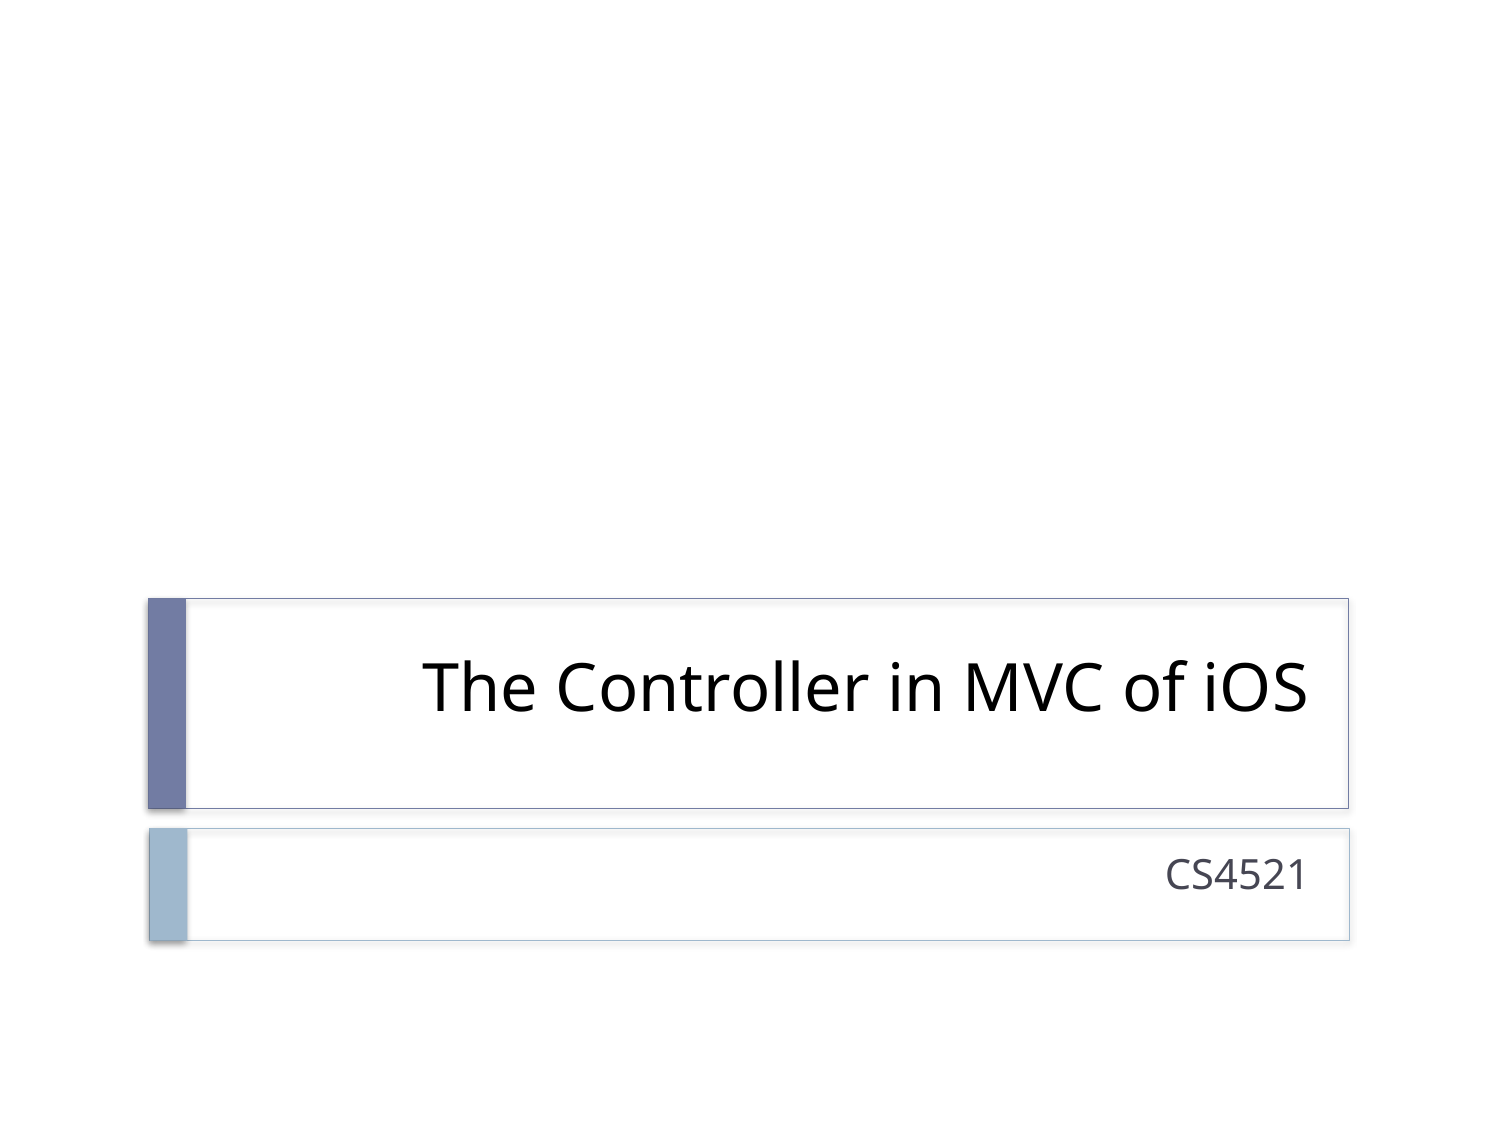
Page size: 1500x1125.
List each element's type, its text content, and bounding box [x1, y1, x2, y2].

subtitle CS4521 [200, 840, 1325, 929]
title The Controller in MVC of iOS [200, 637, 1325, 800]
